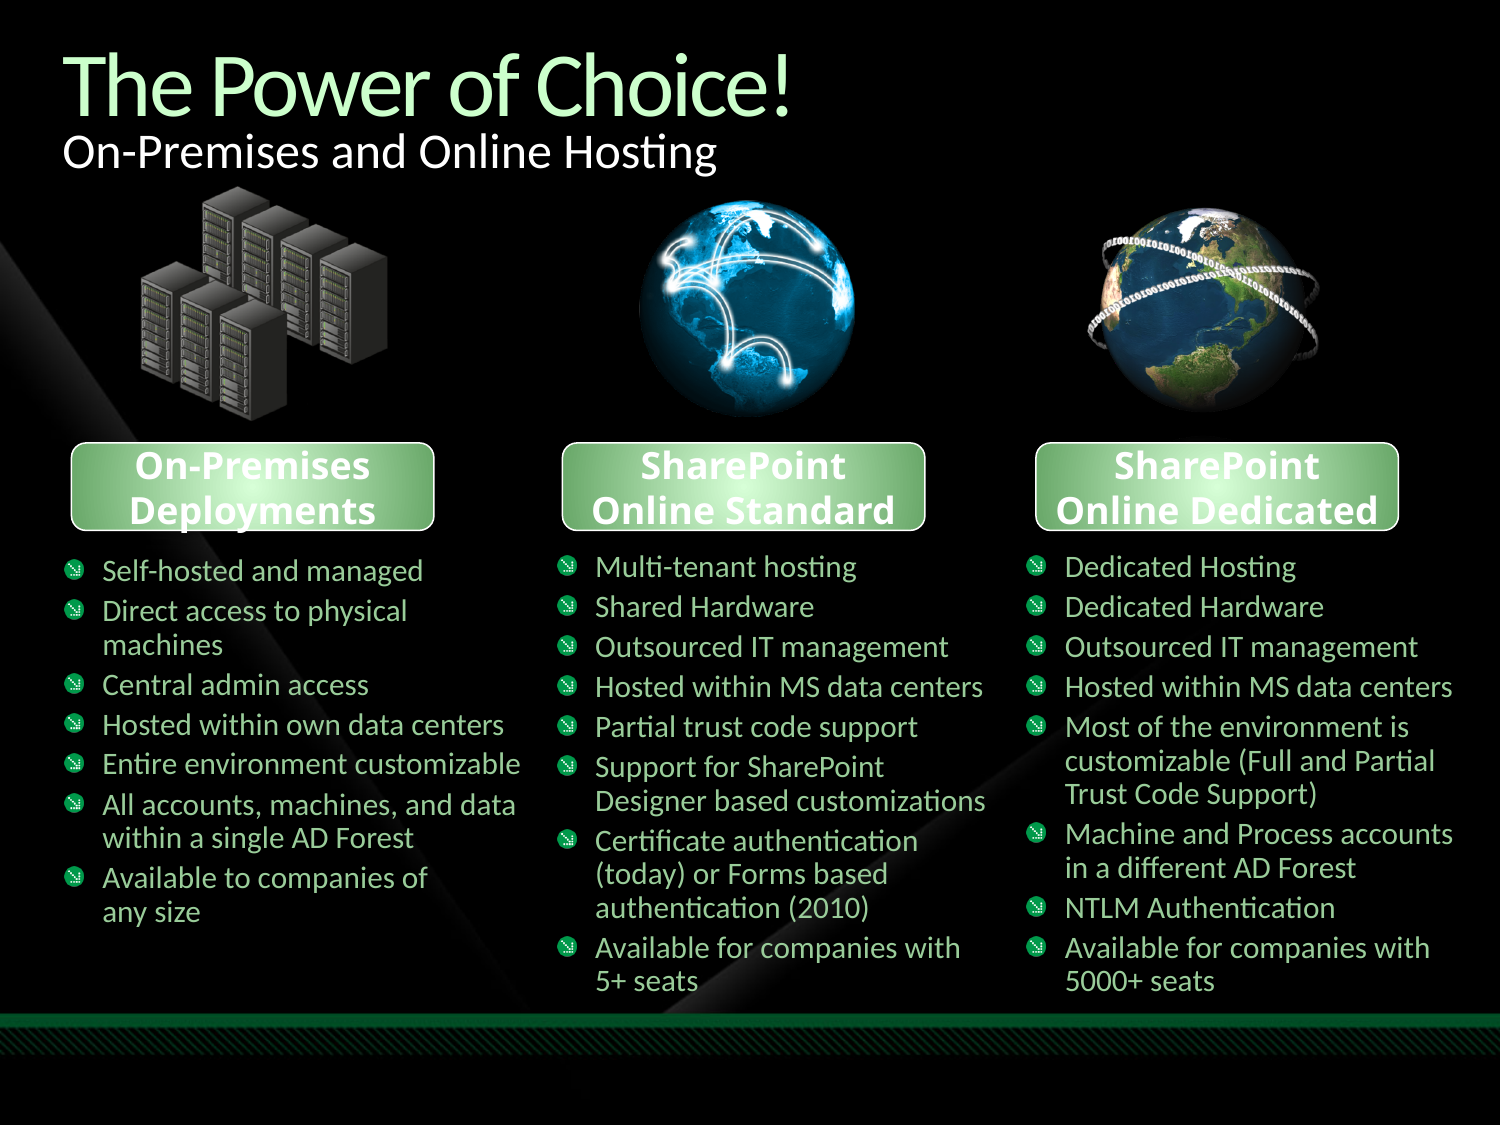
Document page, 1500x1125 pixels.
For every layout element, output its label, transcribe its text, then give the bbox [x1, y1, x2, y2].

text_box SharePoint Online Dedicated [1035, 442, 1074, 532]
text_box SharePoint Online Standard [561, 442, 926, 532]
text_box Self-hosted and managed Direct access to physical machines Central admin access Hosted within own data centers Entire environment customizable All accounts, machines, and data within a single AD Forest Available to companies of any size [49, 547, 542, 980]
text_box Multi-tenant hosting Shared Hardware Outsourced IT management Hosted within MS data centers Partial trust code support Support for SharePoint Designer based customizations Certificate authentication (today) or Forms based authentication (2010) Available for companies with 5+ seats [542, 543, 1005, 1044]
text_box SharePoint Online Dedicated [1332, 442, 1400, 532]
list On-Premises and Online Hosting [62, 125, 1438, 171]
text_box Dedicated Hosting Dedicated Hardware Outsourced IT management Hosted within MS data centers Most of the environment is customizable (Full and Partial Trust Code Support) Machine and Process accounts in a different AD Forest NTLM Authentication Available for companies with 5000+ seats [1011, 543, 1475, 1044]
title The Power of Choice! [62, 37, 1438, 125]
picture [0, 0, 1500, 1125]
text_box On-Premises Deployments [70, 442, 435, 532]
